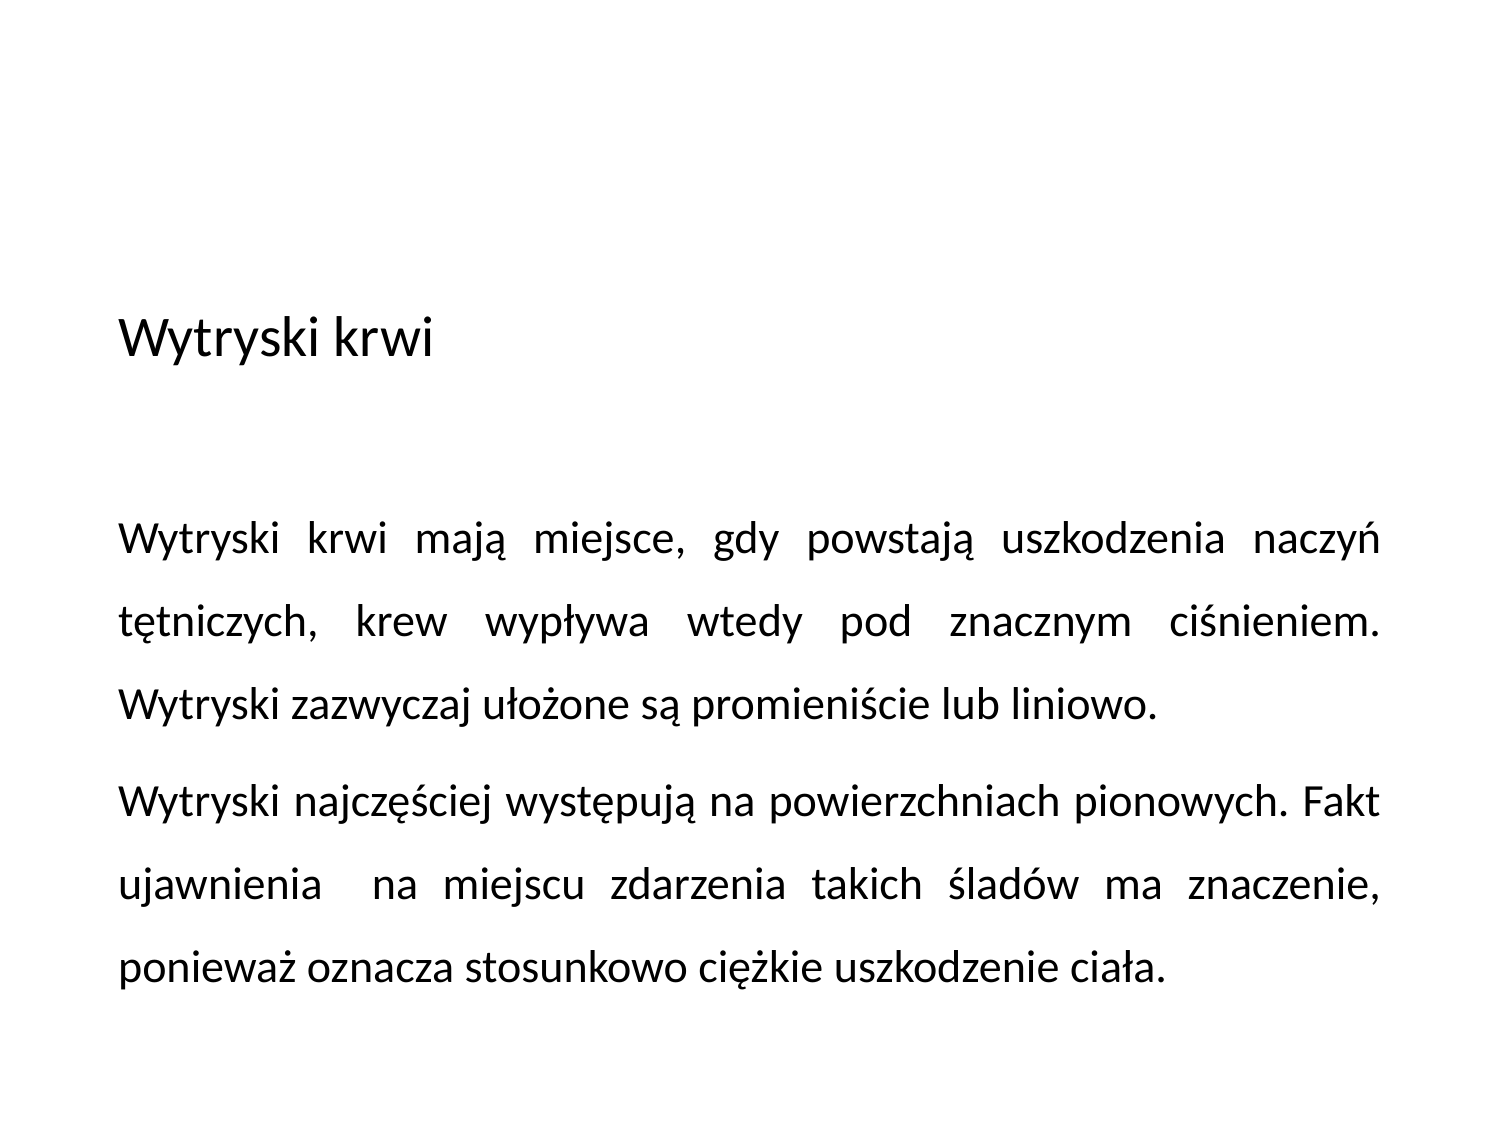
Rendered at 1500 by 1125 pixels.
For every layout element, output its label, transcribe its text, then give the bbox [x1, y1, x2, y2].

list Wytryski krwi Wytryski krwi mają miejsce, gdy powstają uszkodzenia naczyń tętniczych, krew wypływa wtedy pod znacznym ciśnieniem. Wytryski zazwyczaj ułożone są promieniście lub liniowo. Wytryski najczęściej występują na powierzchniach pionowych. Fakt ujawnienia na miejscu zdarzenia takich śladów ma znaczenie, ponieważ oznacza stosunkowo ciężkie uszkodzenie ciała. [103, 299, 1397, 1014]
